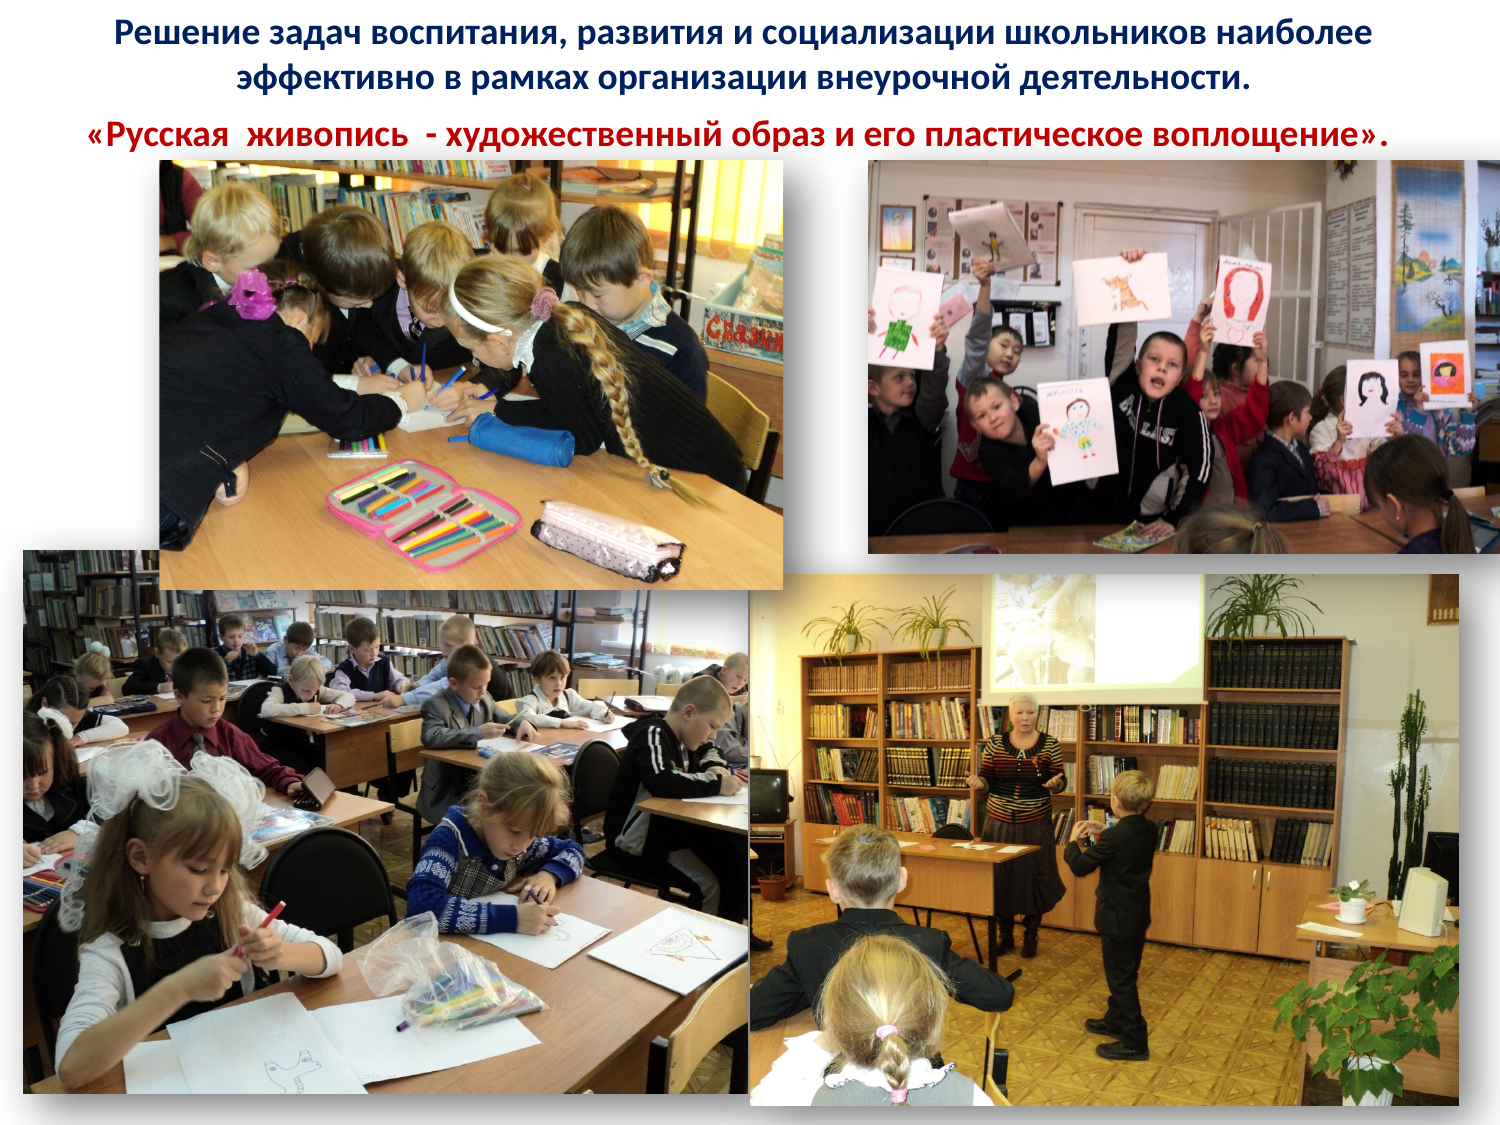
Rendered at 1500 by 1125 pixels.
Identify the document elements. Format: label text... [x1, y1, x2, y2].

picture [23, 160, 1459, 1107]
text_box Решение задач воспитания, развития и социализации школьников наиболее эффективно в рамках организации внеурочной деятельности. [29, 0, 1459, 101]
text_box «Русская живопись - художественный образ и его пластическое воплощение». [17, 101, 1459, 162]
picture [867, 160, 1500, 554]
